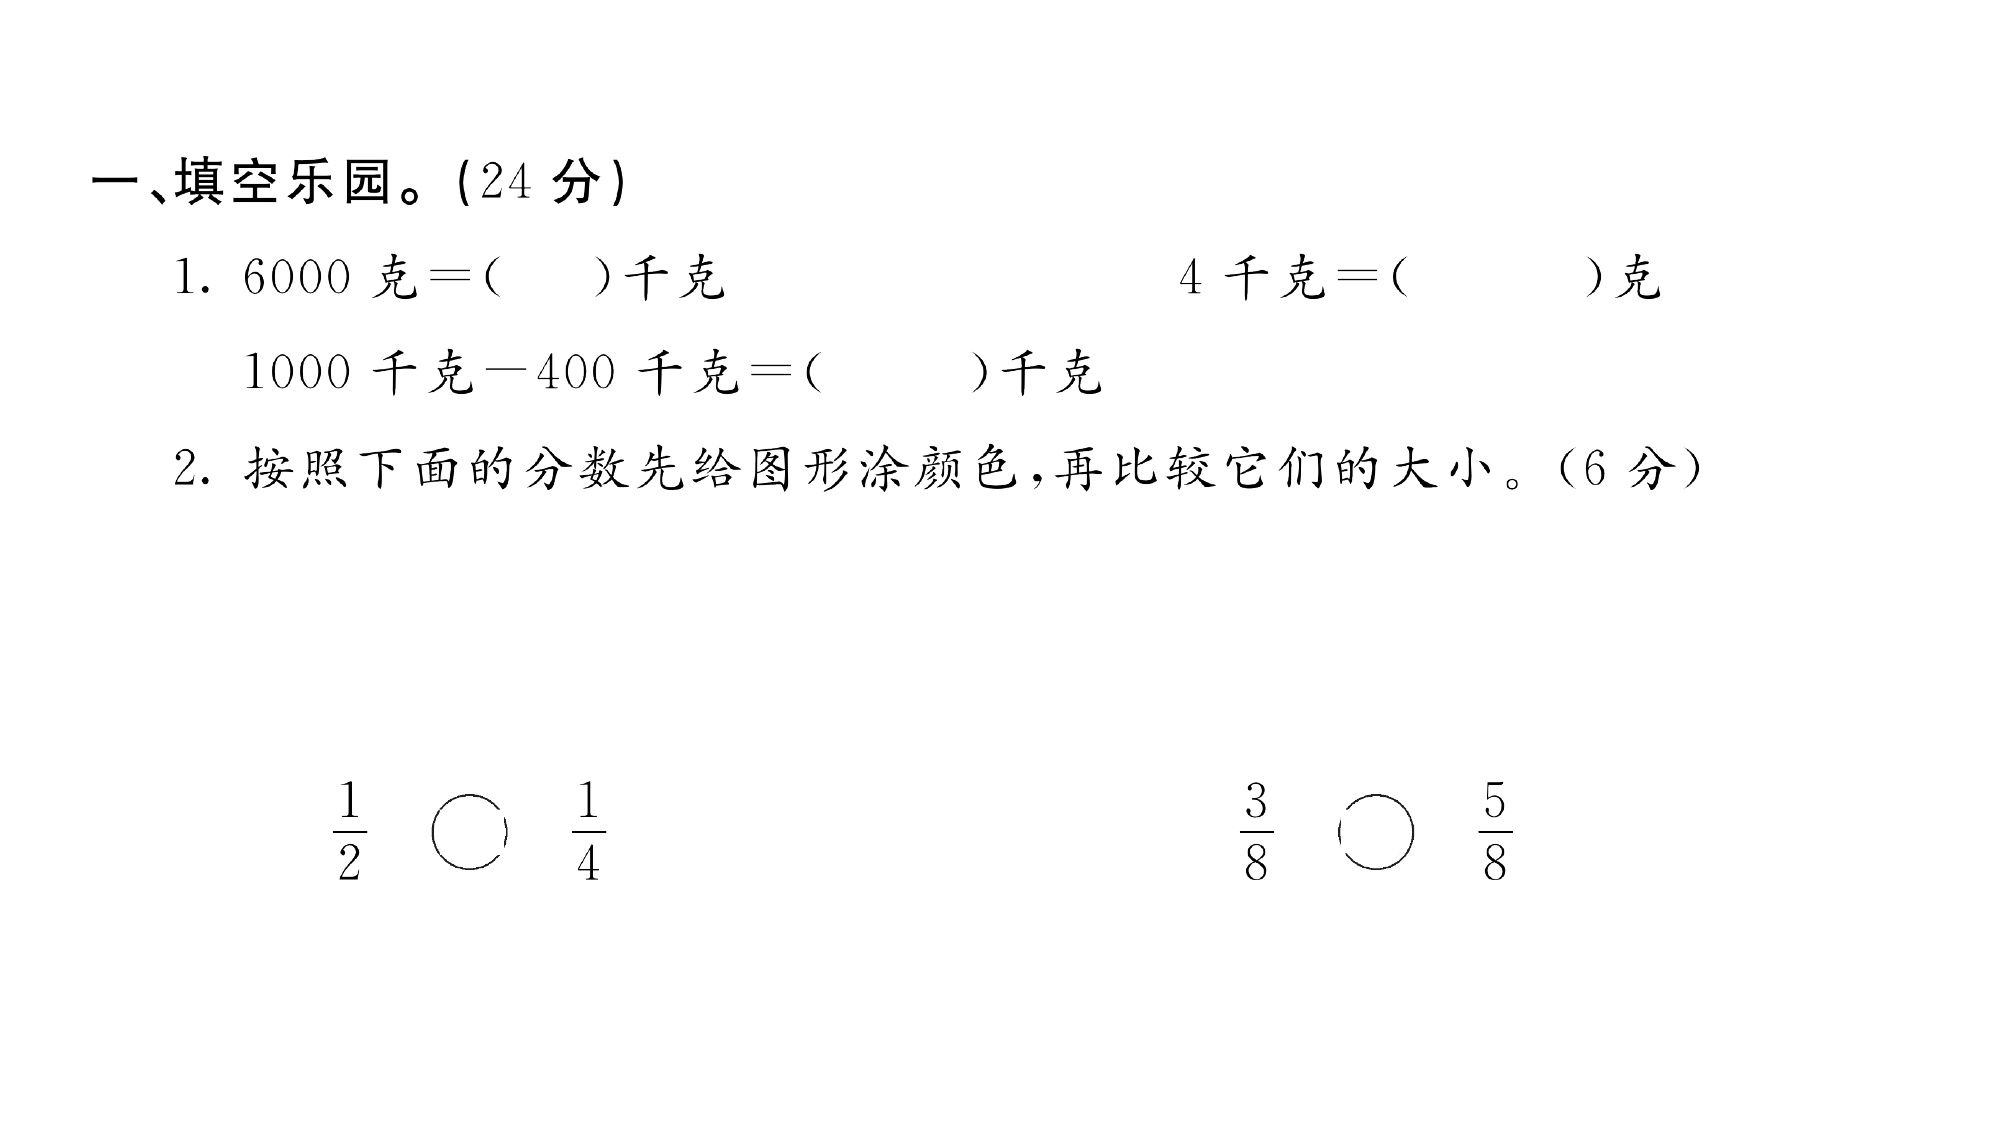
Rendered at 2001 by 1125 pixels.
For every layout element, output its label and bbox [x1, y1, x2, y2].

picture [88, 118, 1979, 910]
